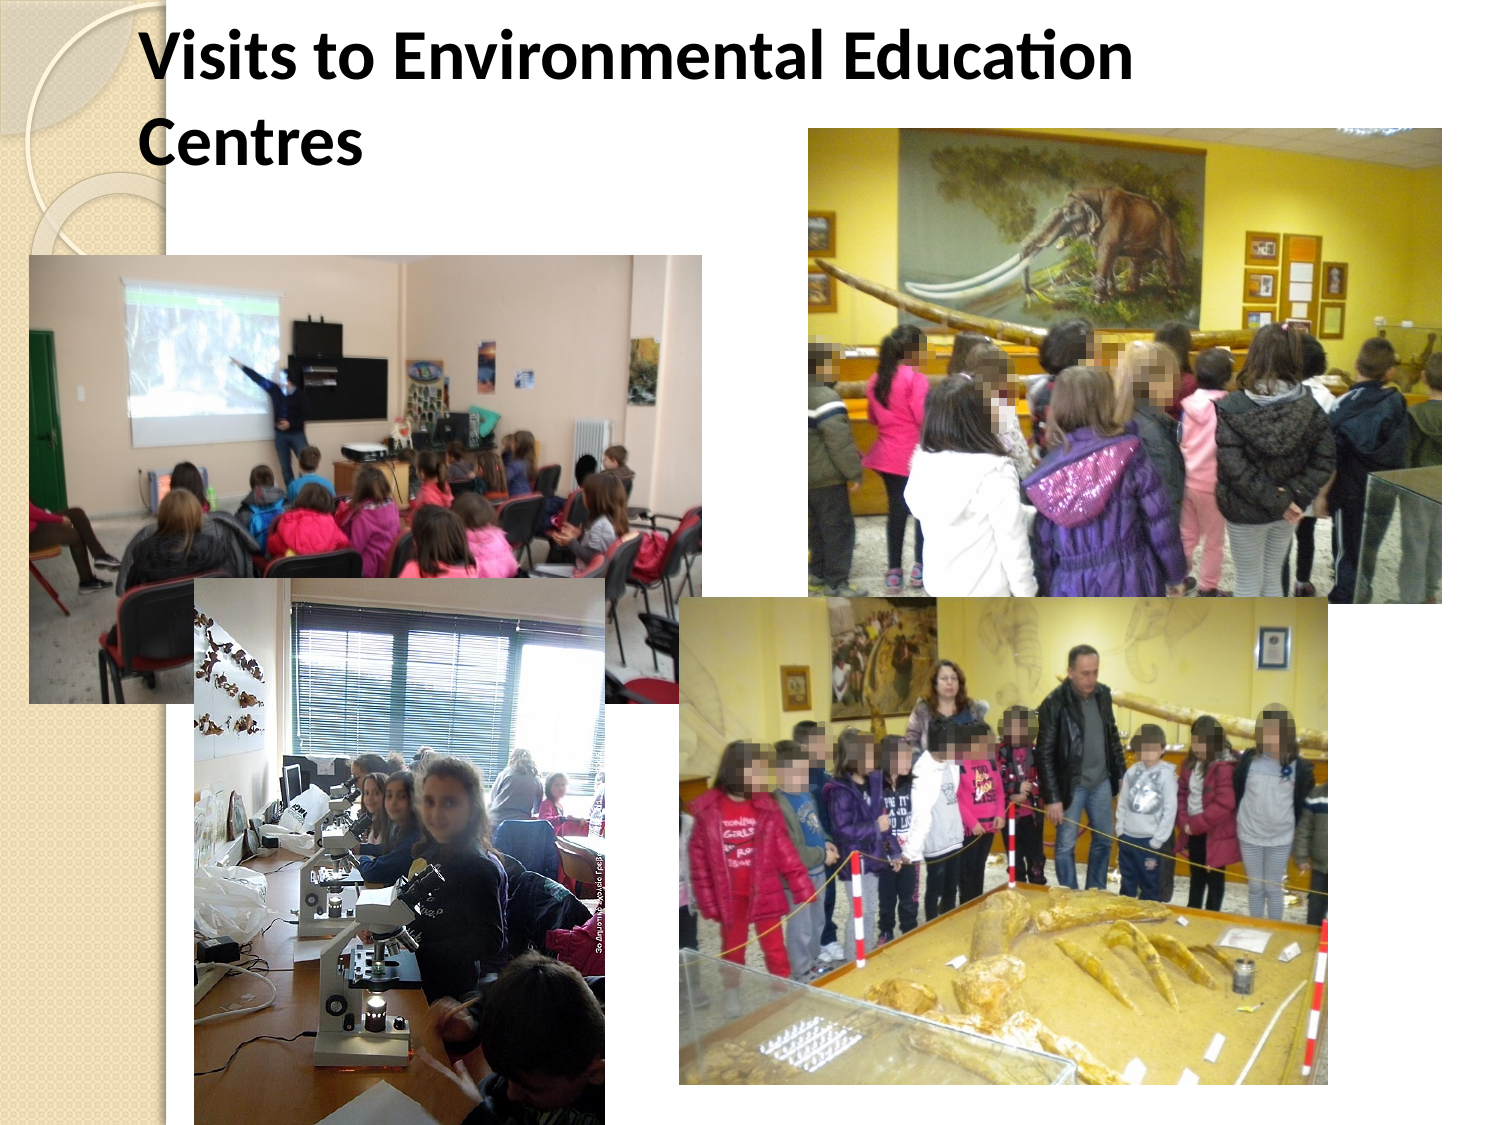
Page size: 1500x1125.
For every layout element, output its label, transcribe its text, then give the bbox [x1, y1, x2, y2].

title Visits to Environmental Education Centres [123, 0, 1354, 188]
picture [29, 128, 1442, 1125]
